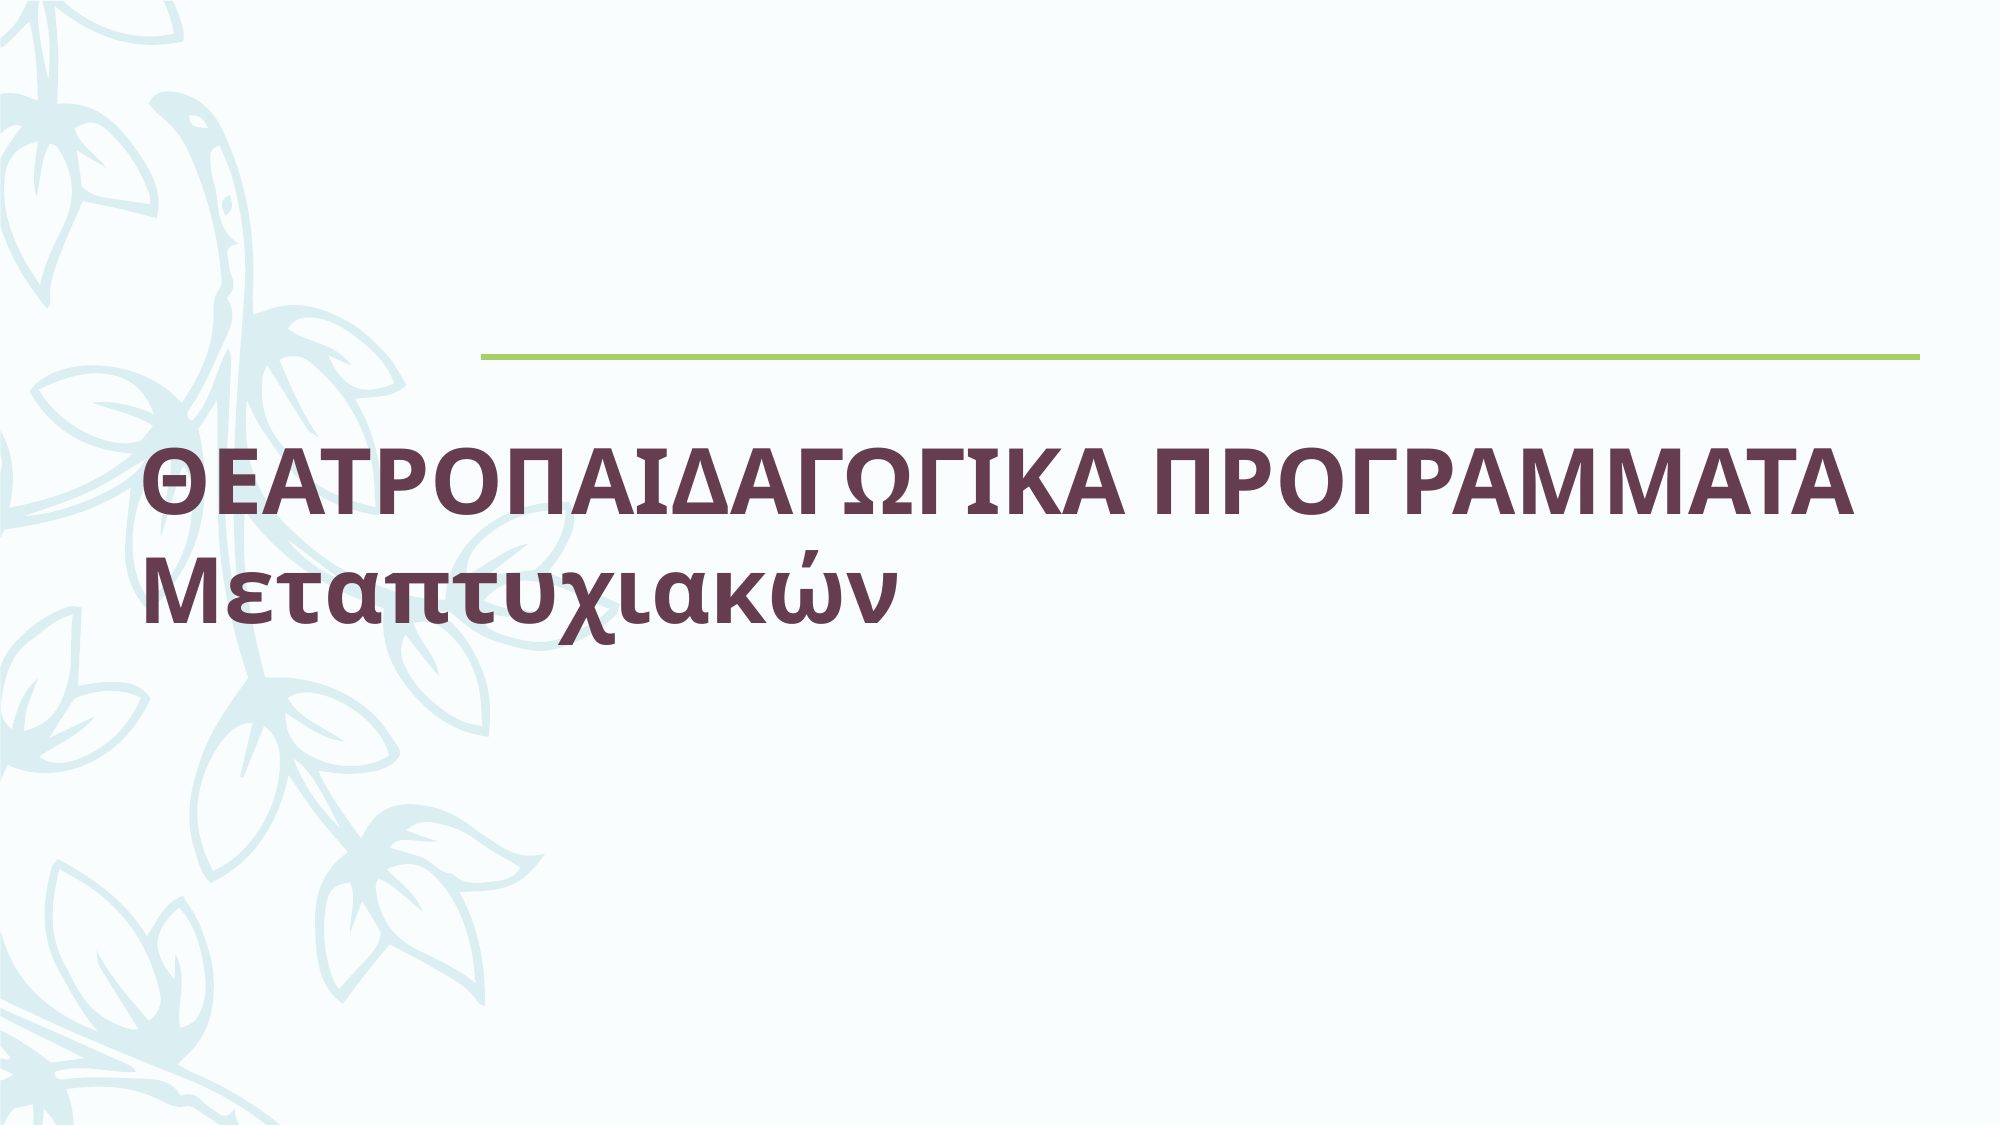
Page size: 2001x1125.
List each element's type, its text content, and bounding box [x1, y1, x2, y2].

title ΘΕΑΤΡΟΠΑΙΔΑΓΩΓΙΚΑ ΠΡΟΓΡΑΜΜΑΤΑ Μεταπτυχιακών [123, 93, 1920, 988]
